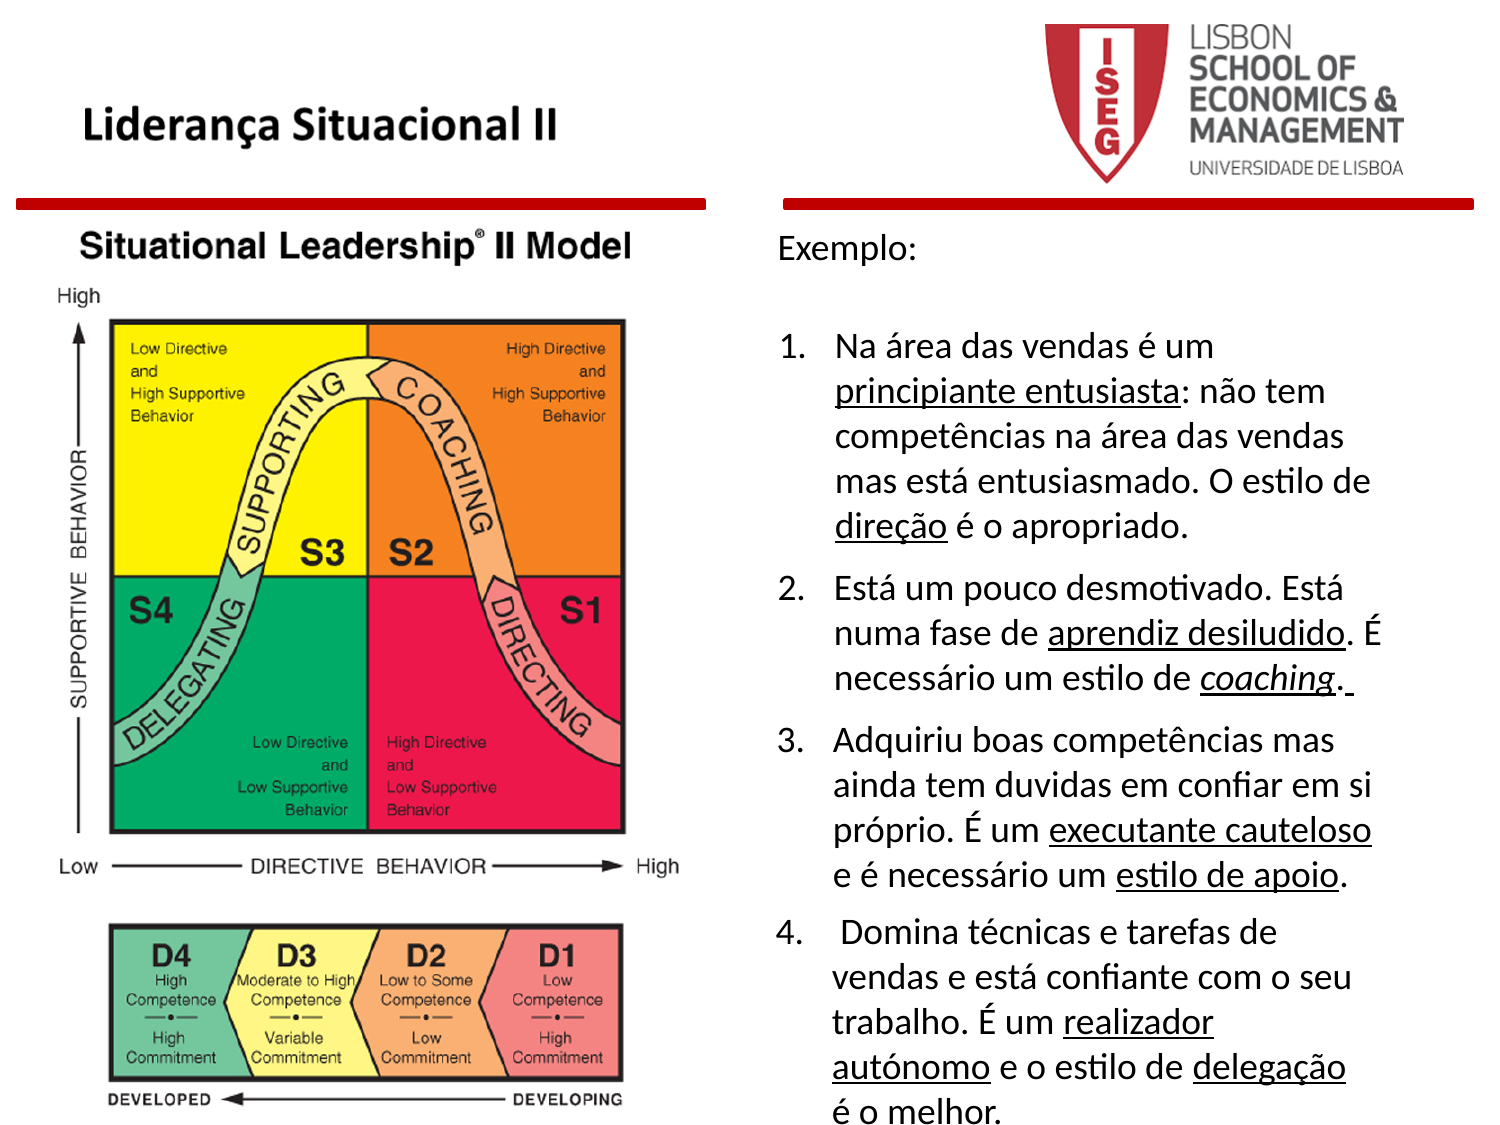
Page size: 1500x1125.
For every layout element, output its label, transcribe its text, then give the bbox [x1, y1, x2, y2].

text_box Adquiriu boas competências mas ainda tem duvidas em confiar em si próprio. É um executante cauteloso e é necessário um estilo de apoio. [761, 707, 1400, 903]
text_box [16, 198, 706, 210]
picture [50, 77, 672, 184]
picture [17, 214, 689, 1125]
picture [1045, 24, 1404, 184]
text_box Exemplo: [762, 215, 1141, 276]
text_box Está um pouco desmotivado. Está numa fase de aprendiz desiludido. É necessário um estilo de coaching. [762, 555, 1401, 706]
text_box [783, 198, 1474, 210]
text_box Domina técnicas e tarefas de vendas e está confiante com o seu trabalho. É um realizador autónomo e o estilo de delegação é o melhor. [760, 899, 1384, 1125]
text_box Na área das vendas é um principiante entusiasta: não tem competências na área das vendas mas está entusiasmado. O estilo de direção é o apropriado. [763, 313, 1414, 554]
